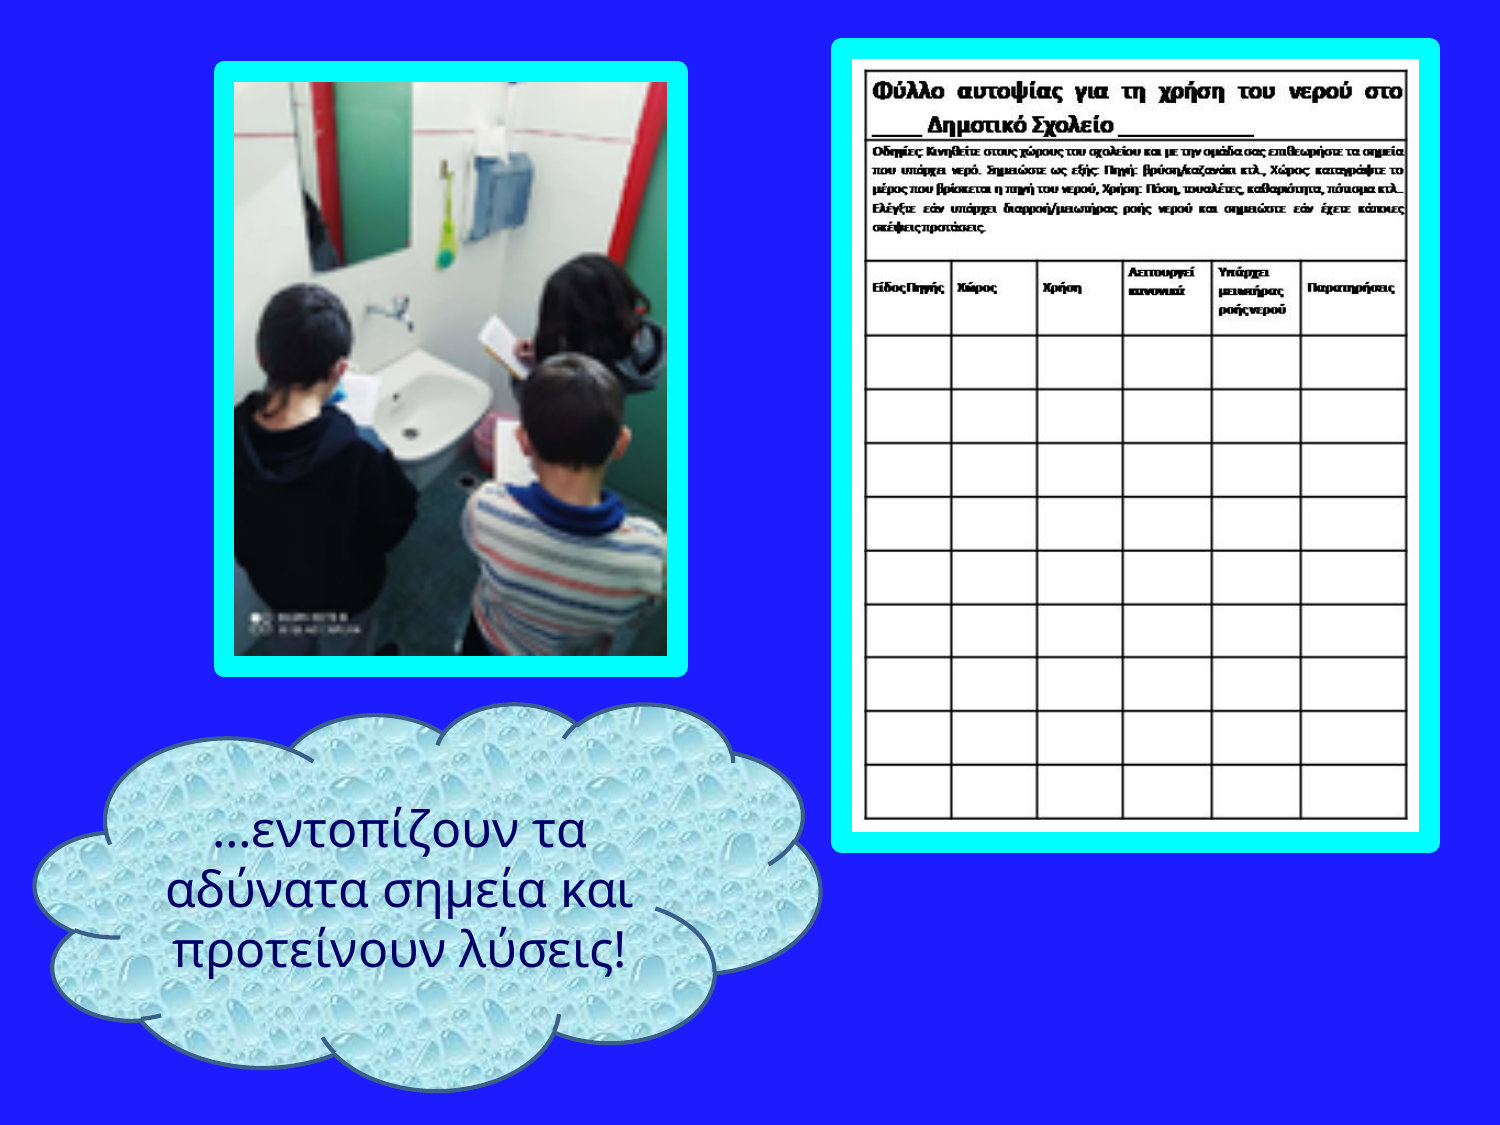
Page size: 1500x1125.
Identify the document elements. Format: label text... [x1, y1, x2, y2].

picture [234, 81, 668, 657]
picture [851, 58, 1420, 833]
text_box …εντοπίζουν τα αδύνατα σημεία και προτείνουν λύσεις! [32, 702, 823, 1094]
